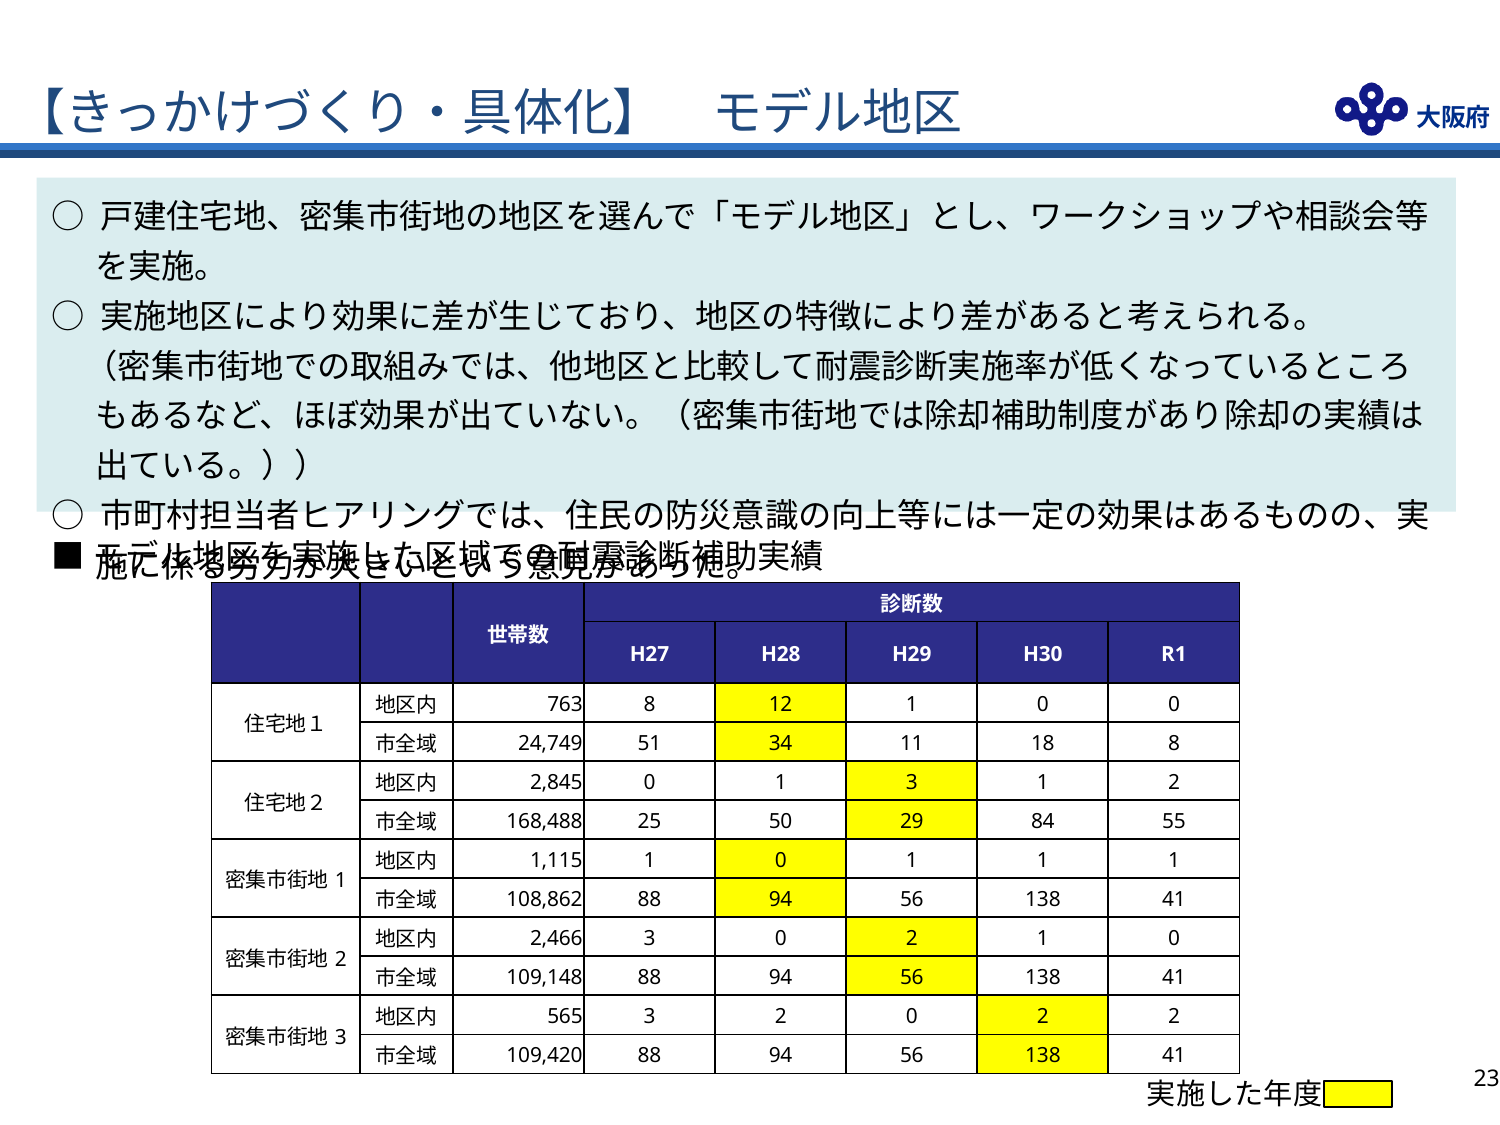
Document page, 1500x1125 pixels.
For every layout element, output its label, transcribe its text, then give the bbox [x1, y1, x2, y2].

table_cell 88 [585, 1035, 714, 1073]
table_cell H29 [847, 622, 976, 682]
table_cell 2 [847, 918, 976, 955]
table_cell 84 [978, 801, 1107, 838]
table_cell 55 [1109, 801, 1239, 838]
title 【きっかけづくり・具体化】 モデル地区 [0, 77, 1152, 144]
table_cell R1 [1109, 622, 1239, 682]
table_cell 住宅地２ [212, 762, 359, 838]
table_header [212, 583, 359, 682]
table_cell H27 [585, 622, 714, 682]
table_cell 2 [978, 996, 1107, 1034]
table_cell 市全域 [361, 957, 452, 994]
table_cell 18 [978, 723, 1107, 760]
table_cell 88 [585, 879, 714, 916]
table_cell 1 [978, 918, 1107, 955]
table_cell 1 [1109, 840, 1239, 877]
table_cell 94 [716, 879, 845, 916]
table_cell 56 [847, 1035, 976, 1073]
table_cell 市全域 [361, 1035, 452, 1073]
text_box 実施した年度 [1130, 1066, 1460, 1120]
table_cell 109,420 [454, 1035, 583, 1073]
table_cell 2 [716, 996, 845, 1034]
table_cell 0 [716, 840, 845, 877]
table_cell 138 [978, 879, 1107, 916]
text_box ■モデル地区を実施した区域での耐震診断補助実績 [35, 526, 1382, 629]
table_cell 1 [978, 840, 1107, 877]
table_cell 地区内 [361, 762, 452, 799]
table_cell 地区内 [361, 840, 452, 877]
table_cell 2,845 [454, 762, 583, 799]
table_cell 1 [585, 840, 714, 877]
table_cell 138 [978, 957, 1107, 994]
table_cell 地区内 [361, 684, 452, 721]
table_cell 0 [1109, 684, 1239, 721]
table_cell 50 [716, 801, 845, 838]
table_cell 24,749 [454, 723, 583, 760]
table_cell 41 [1109, 1035, 1239, 1073]
text_box [1322, 1079, 1394, 1109]
table_cell 8 [585, 684, 714, 721]
table_cell 11 [847, 723, 976, 760]
table_cell 56 [847, 957, 976, 994]
table_cell 25 [585, 801, 714, 838]
table_cell 8 [1109, 723, 1239, 760]
table_cell 0 [847, 996, 976, 1034]
table_cell 94 [716, 1035, 845, 1073]
table_cell 56 [847, 879, 976, 916]
table_cell 168,488 [454, 801, 583, 838]
table_cell 2,466 [454, 918, 583, 955]
picture [1330, 82, 1411, 142]
table_cell 29 [847, 801, 976, 838]
table_header [361, 583, 452, 682]
table_cell 市全域 [361, 801, 452, 838]
text_box ○ 戸建住宅地、密集市街地の地区を選んで「モデル地区」とし、ワークショップや相談会等を実施。 ○ 実施地区により効果に差が生じており、地区の特徴により差があると考えられる。 （密集市街地での取組みでは、他地区と比較して耐震診断実施率が低くなっているところもあるなど、ほぼ効果が出ていない。（密集市街地では除却補助制度があり除却の実績は出ている。）） ○ 市町村担当者ヒアリングでは、住民の防災意識の向上等には一定の効果はあるものの、実施に係る労力が大きいという意見があった。 [35, 176, 1458, 514]
table_cell 密集市街地3 [212, 996, 359, 1073]
table_cell 1 [978, 762, 1107, 799]
table_cell 94 [716, 957, 845, 994]
table_cell 41 [1109, 957, 1239, 994]
table_cell 地区内 [361, 996, 452, 1034]
table_cell 2 [1109, 762, 1239, 799]
table_cell 市全域 [361, 723, 452, 760]
table_cell 0 [1109, 918, 1239, 955]
table_cell 密集市街地2 [212, 918, 359, 994]
table_cell 1 [847, 840, 976, 877]
table_cell 51 [585, 723, 714, 760]
table_cell 1 [716, 762, 845, 799]
table_cell 密集市街地1 [212, 840, 359, 916]
table_cell H30 [978, 622, 1107, 682]
table_cell 763 [454, 684, 583, 721]
table_cell 109,148 [454, 957, 583, 994]
table_cell 0 [585, 762, 714, 799]
table_cell 138 [978, 1035, 1107, 1073]
table_cell 12 [716, 684, 845, 721]
table_header 診断数 [585, 583, 1239, 621]
table_cell 41 [1109, 879, 1239, 916]
table_cell 34 [716, 723, 845, 760]
table_cell 3 [847, 762, 976, 799]
table_cell 108,862 [454, 879, 583, 916]
table_cell 0 [716, 918, 845, 955]
slide_number 22 [1240, 1055, 1500, 1103]
table_cell 0 [978, 684, 1107, 721]
table_cell 市全域 [361, 879, 452, 916]
table_cell 565 [454, 996, 583, 1034]
table_cell 1,115 [454, 840, 583, 877]
table_cell 地区内 [361, 918, 452, 955]
table_cell 2 [1109, 996, 1239, 1034]
table_cell H28 [716, 622, 845, 682]
table_cell 住宅地１ [212, 684, 359, 760]
table_cell 3 [585, 918, 714, 955]
table_cell 1 [847, 684, 976, 721]
table_header 世帯数 [454, 583, 583, 682]
table_cell 3 [585, 996, 714, 1034]
table_cell 88 [585, 957, 714, 994]
